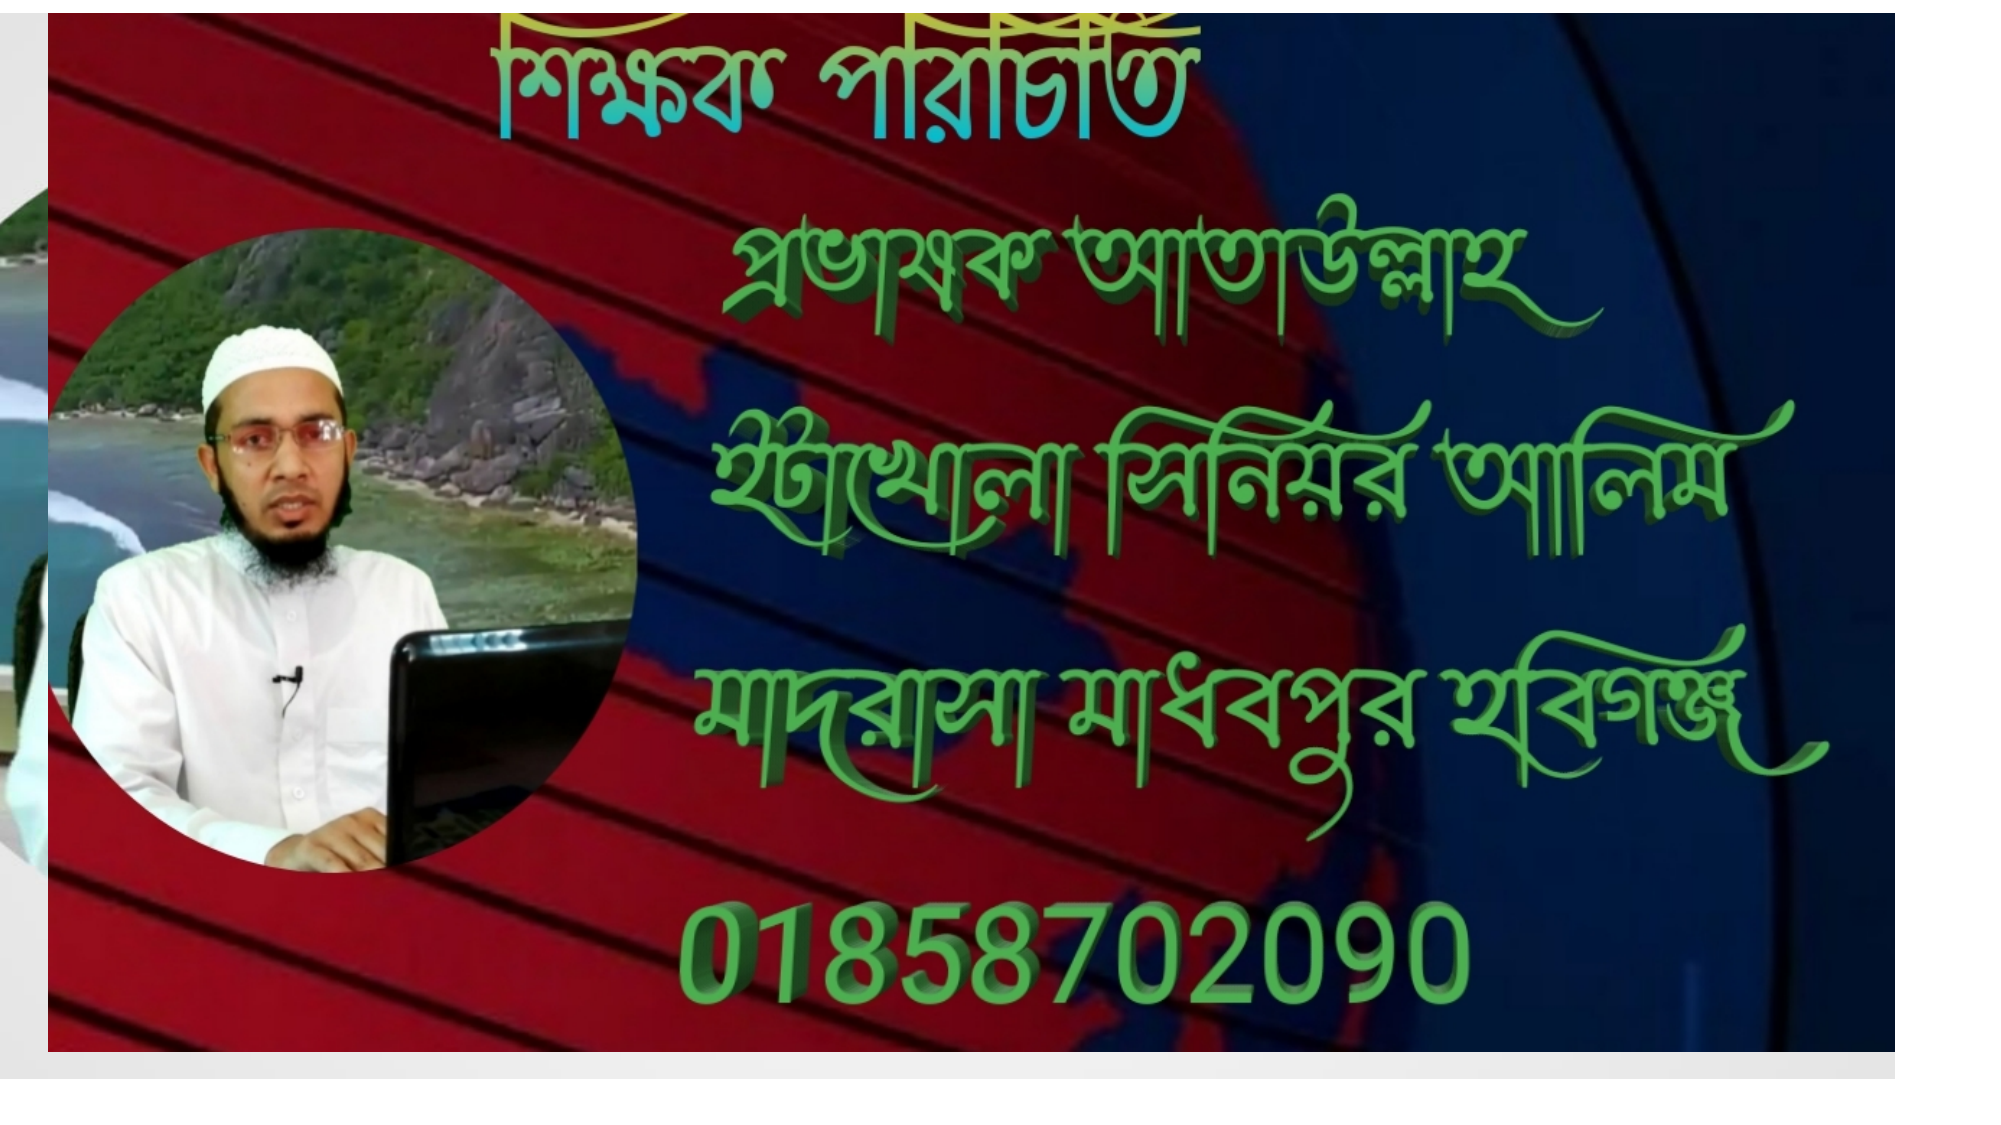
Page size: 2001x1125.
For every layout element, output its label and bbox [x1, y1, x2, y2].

list [0, 13, 1895, 1079]
picture [48, 13, 1895, 1052]
